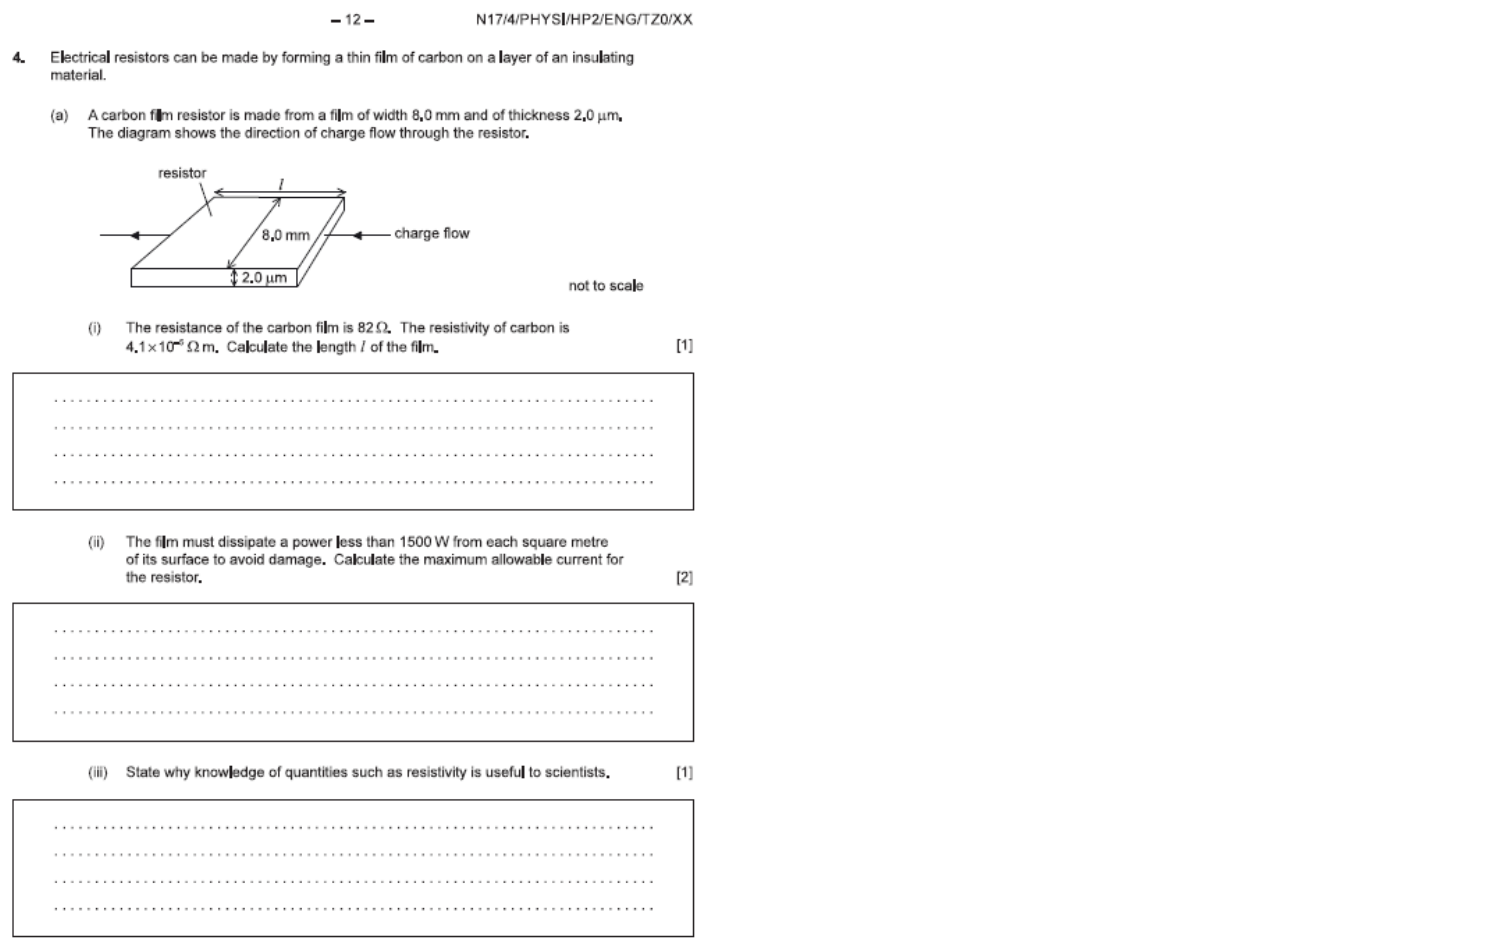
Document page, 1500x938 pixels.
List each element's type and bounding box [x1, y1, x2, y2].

picture [0, 0, 701, 938]
